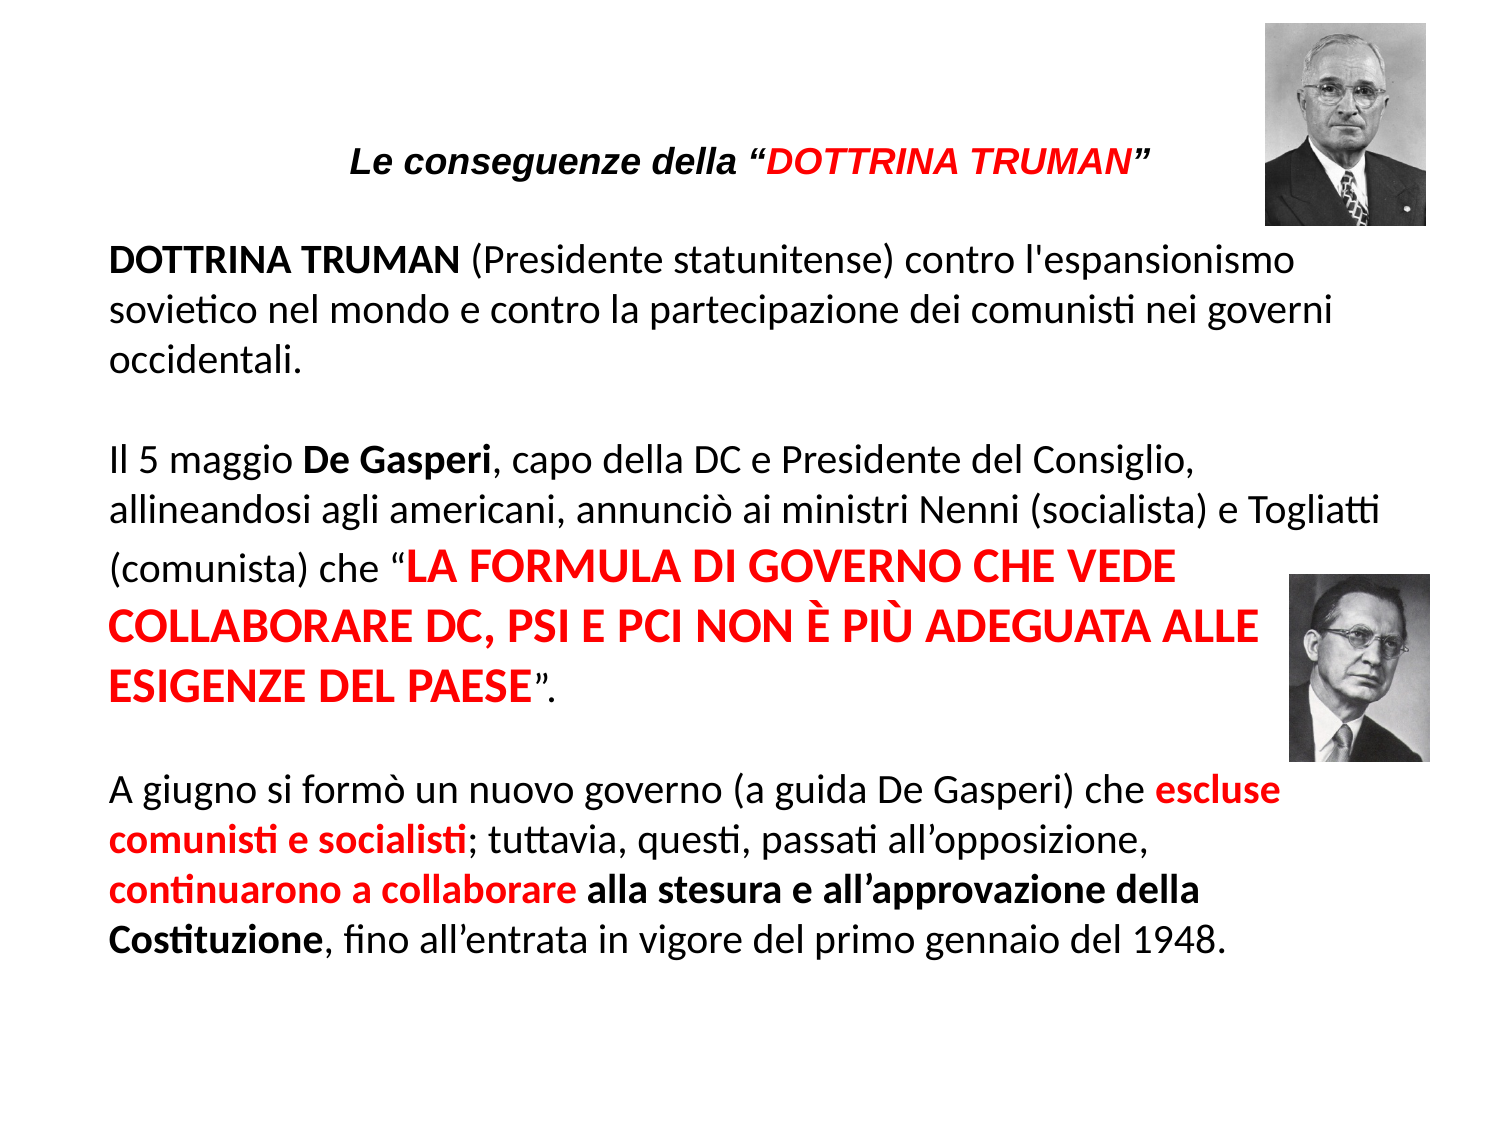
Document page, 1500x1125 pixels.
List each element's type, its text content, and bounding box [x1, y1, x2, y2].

picture [1288, 573, 1431, 762]
text_box Le conseguenze della “DOTTRINA TRUMAN” DOTTRINA TRUMAN (Presidente statunitense) contro l'espansionismo sovietico nel mondo e contro la partecipazione dei comunisti nei governi occidentali. Il 5 maggio De Gasperi, capo della DC e Presidente del Consiglio, allineandosi agli americani, annunciò ai ministri Nenni (socialista) e Togliatti (comunista) che “LA FORMULA DI GOVERNO CHE VEDE COLLABORARE DC, PSI E PCI NON È PIÙ ADEGUATA ALLE ESIGENZE DEL PAESE”. A giugno si formò un nuovo governo (a guida De Gasperi) che escluse comunisti e socialisti; tuttavia, questi, passati all’opposizione, continuarono a collaborare alla stesura e all’approvazione della Costituzione, fino all’entrata in vigore del primo gennaio del 1948. [93, 129, 1407, 970]
picture [1265, 23, 1426, 226]
